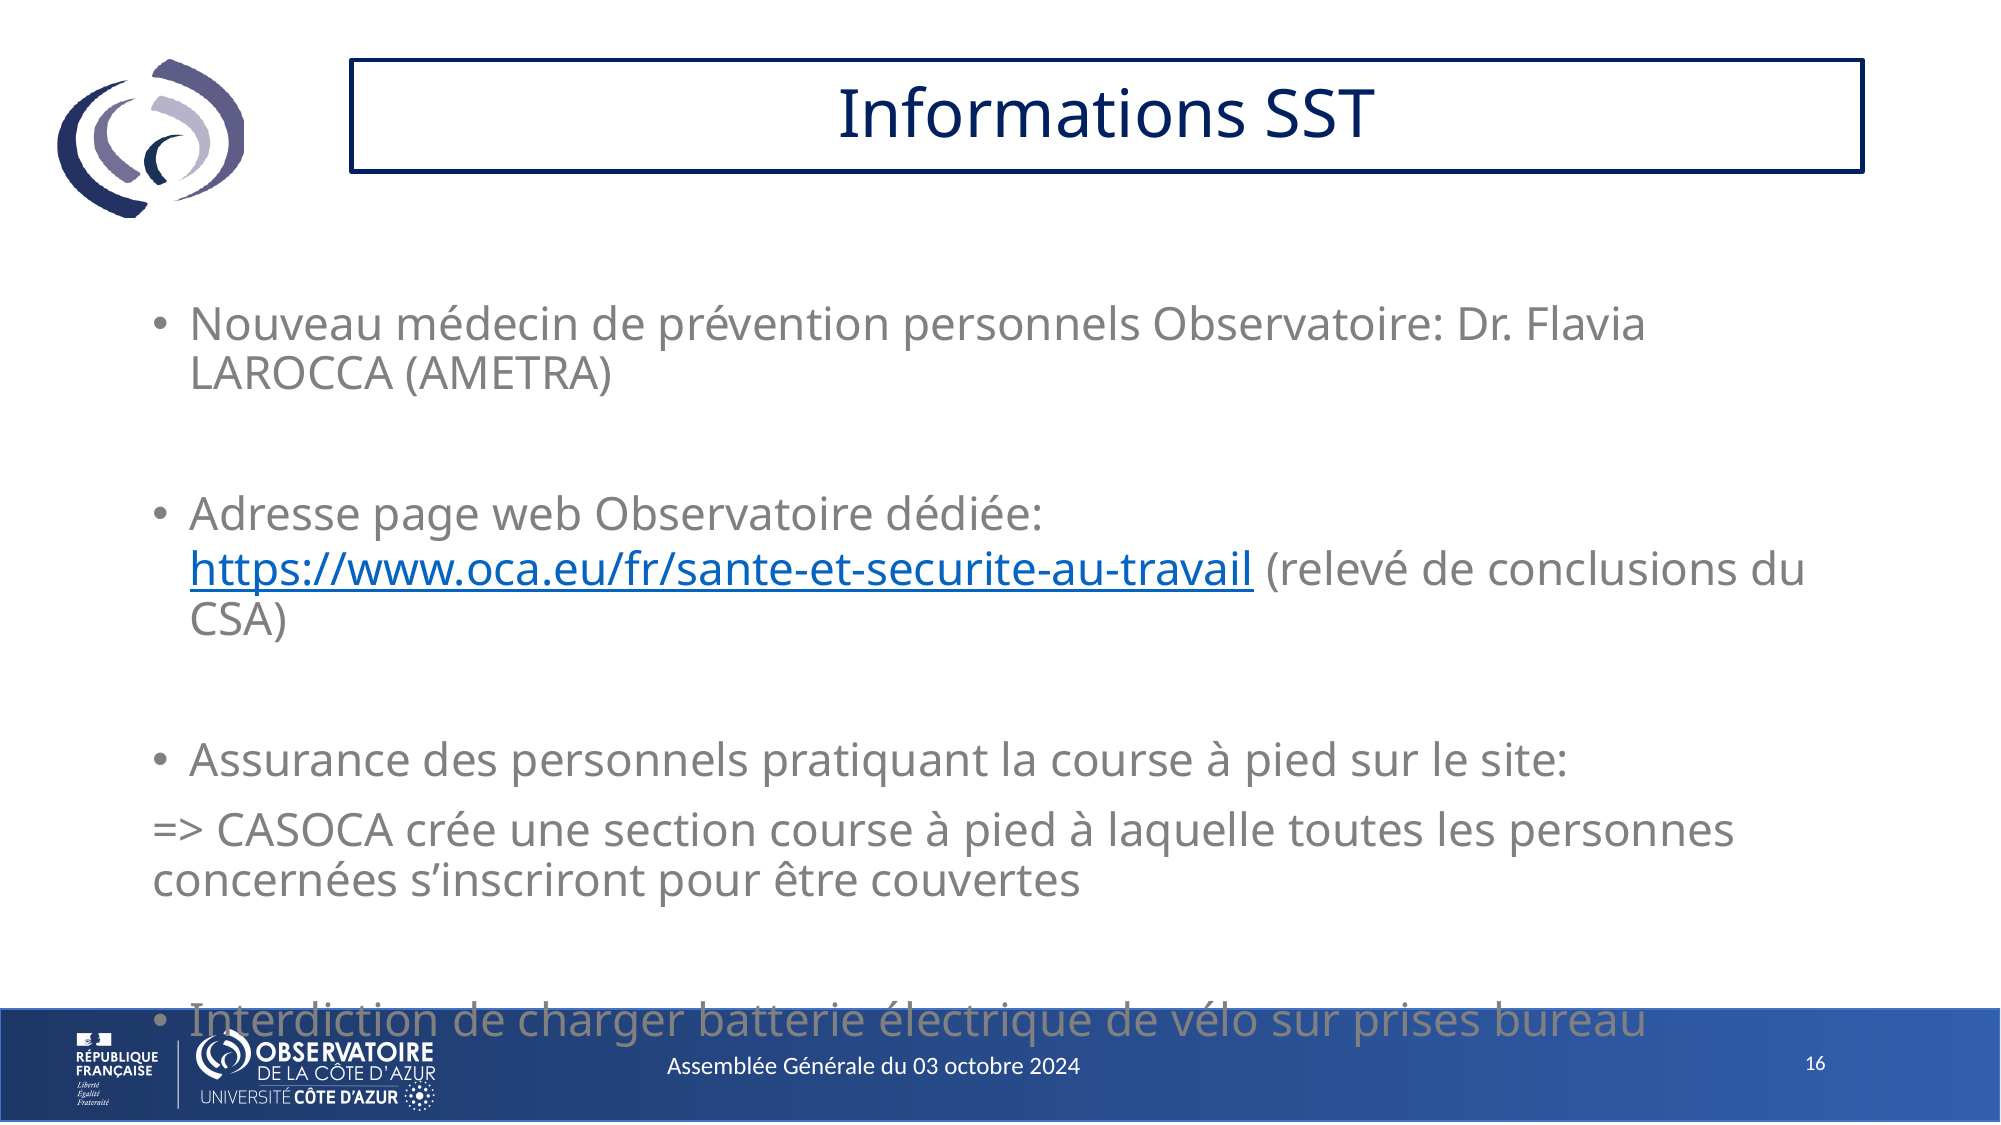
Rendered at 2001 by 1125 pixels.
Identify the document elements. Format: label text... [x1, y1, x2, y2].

title Informations SST [349, 58, 1865, 174]
footer Assemblée Générale du 03 octobre 2024 [536, 1035, 1212, 1096]
picture [33, 1026, 442, 1119]
list Nouveau médecin de prévention personnels Observatoire: Dr. Flavia LAROCCA (AMETRA) Adresse page web Observatoire dédiée: https://www.oca.eu/fr/sante-et-securite-au-travail (relevé de conclusions du CSA) Assurance des personnels pratiquant la course à pied sur le site: => CASOCA crée une section course à pied à laquelle toutes les personnes concernées s’inscriront pour être couvertes Interdiction de charger batterie électrique de vélo sur prises bureau [137, 217, 1863, 984]
